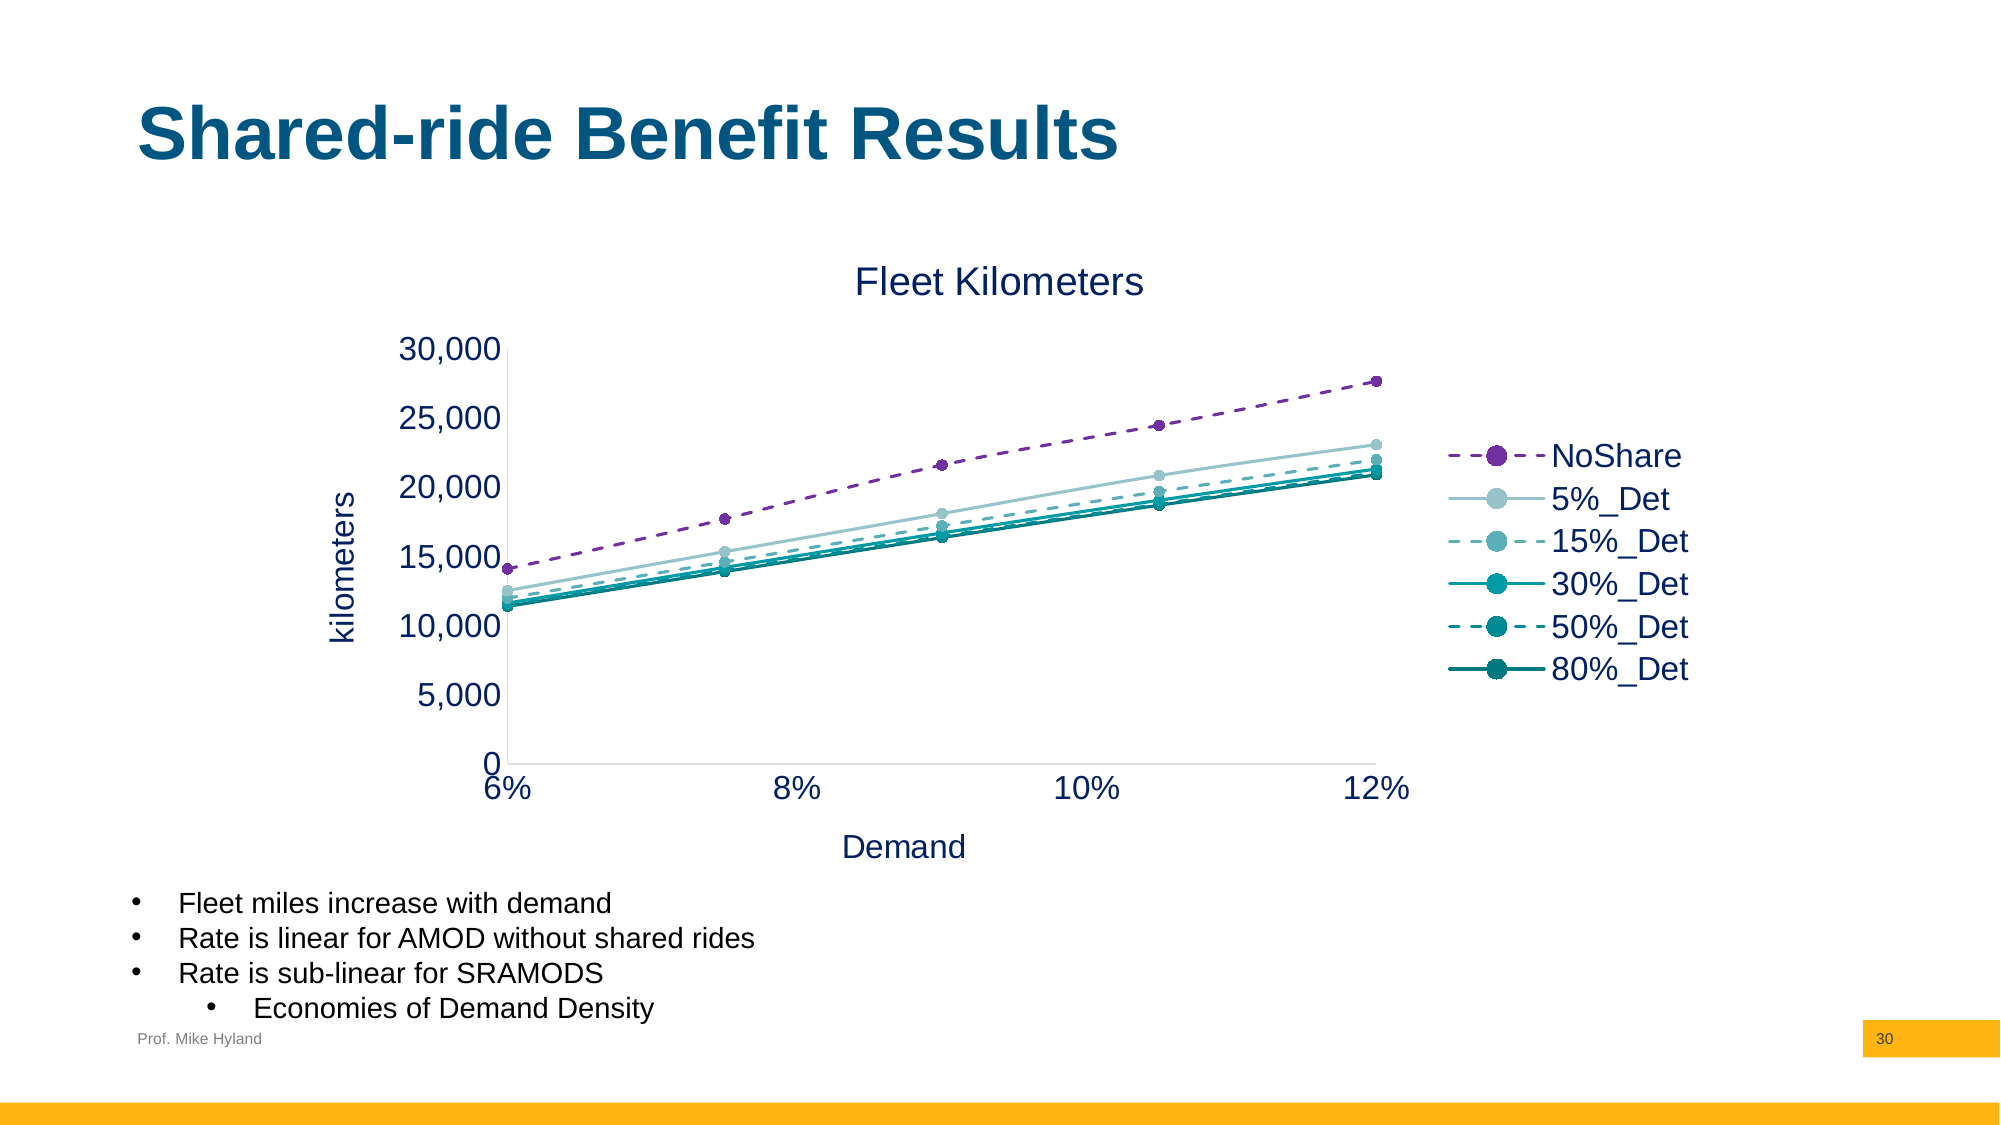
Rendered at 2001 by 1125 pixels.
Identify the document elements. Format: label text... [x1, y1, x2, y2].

title Shared-ride Benefit Results [137, 97, 1863, 173]
slide_number 30 [1862, 1020, 1908, 1058]
footer Prof. Mike Hyland [137, 1020, 963, 1058]
text_box Fleet miles increase with demand Rate is linear for AMOD without shared rides Rate is sub-linear for SRAMODS Economies of Demand Density [116, 876, 1527, 1032]
chart [287, 224, 1713, 901]
